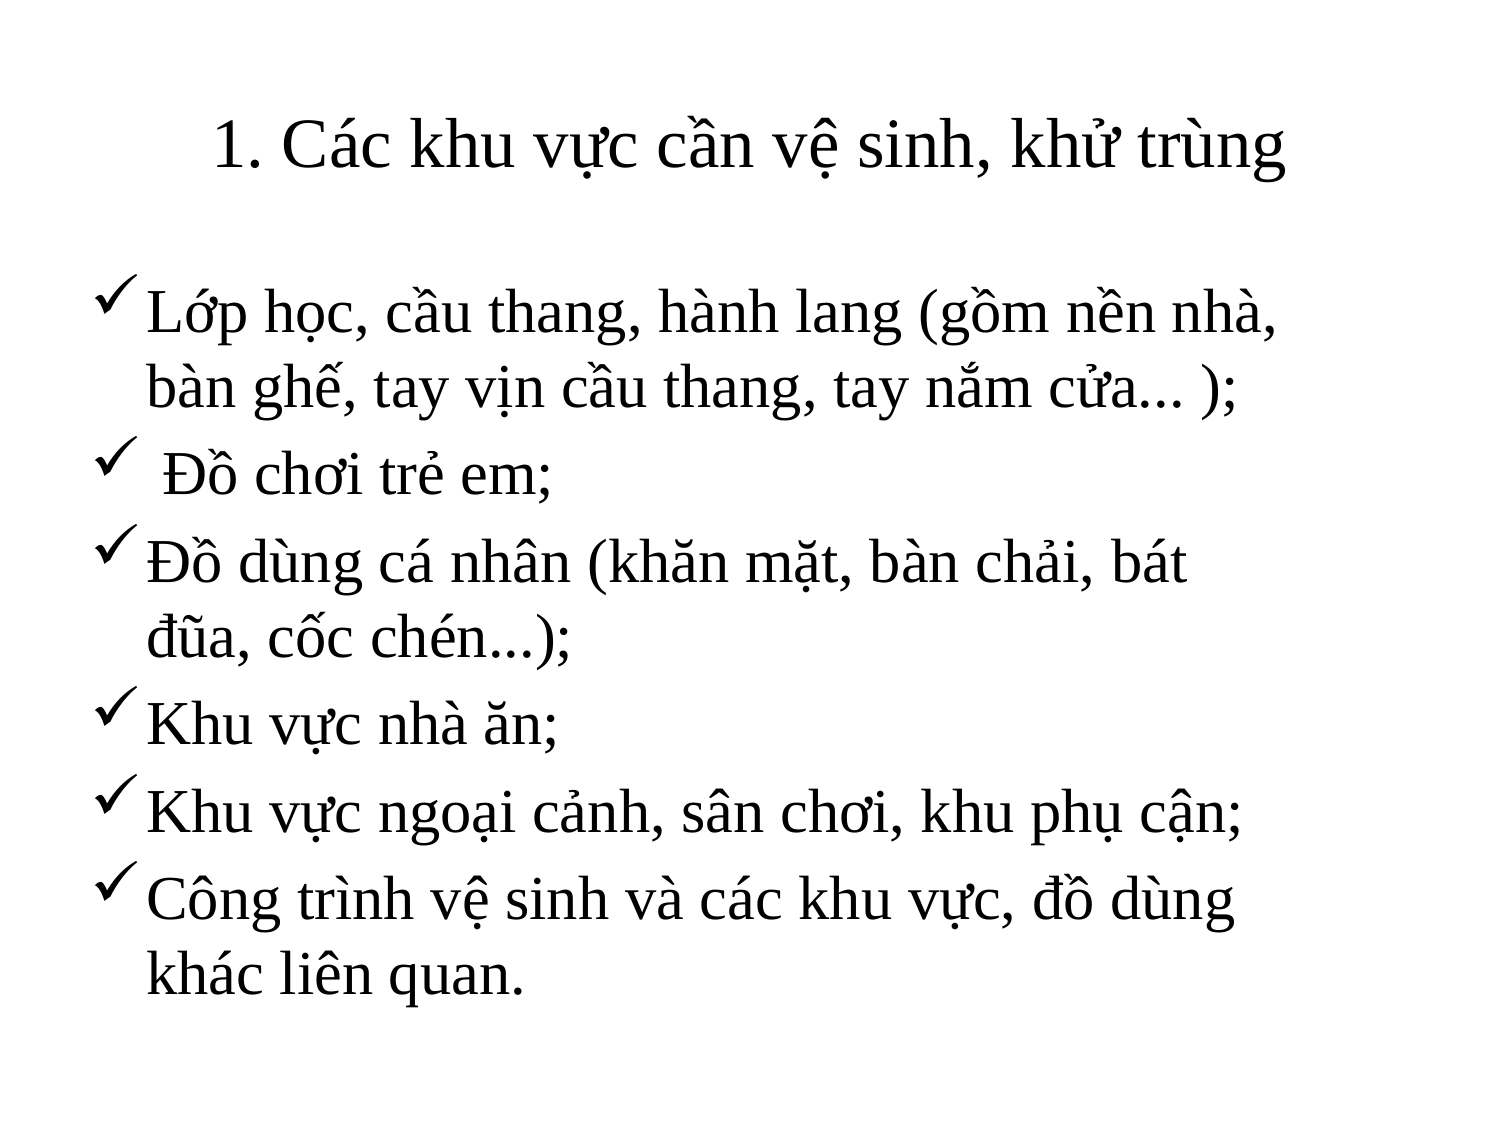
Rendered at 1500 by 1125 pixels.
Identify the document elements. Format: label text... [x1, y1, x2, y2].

title 1. Các khu vực cần vệ sinh, khử trùng [75, 45, 1425, 233]
list Lớp học, cầu thang, hành lang (gồm nền nhà, bàn ghế, tay vịn cầu thang, tay nắm cửa... ); Đồ chơi trẻ em; Đồ dùng cá nhân (khăn mặt, bàn chải, bát đũa, cốc chén...); Khu vực nhà ăn; Khu vực ngoại cảnh, sân chơi, khu phụ cận; Công trình vệ sinh và các khu vực, đồ dùng khác liên quan. [75, 262, 1300, 1038]
